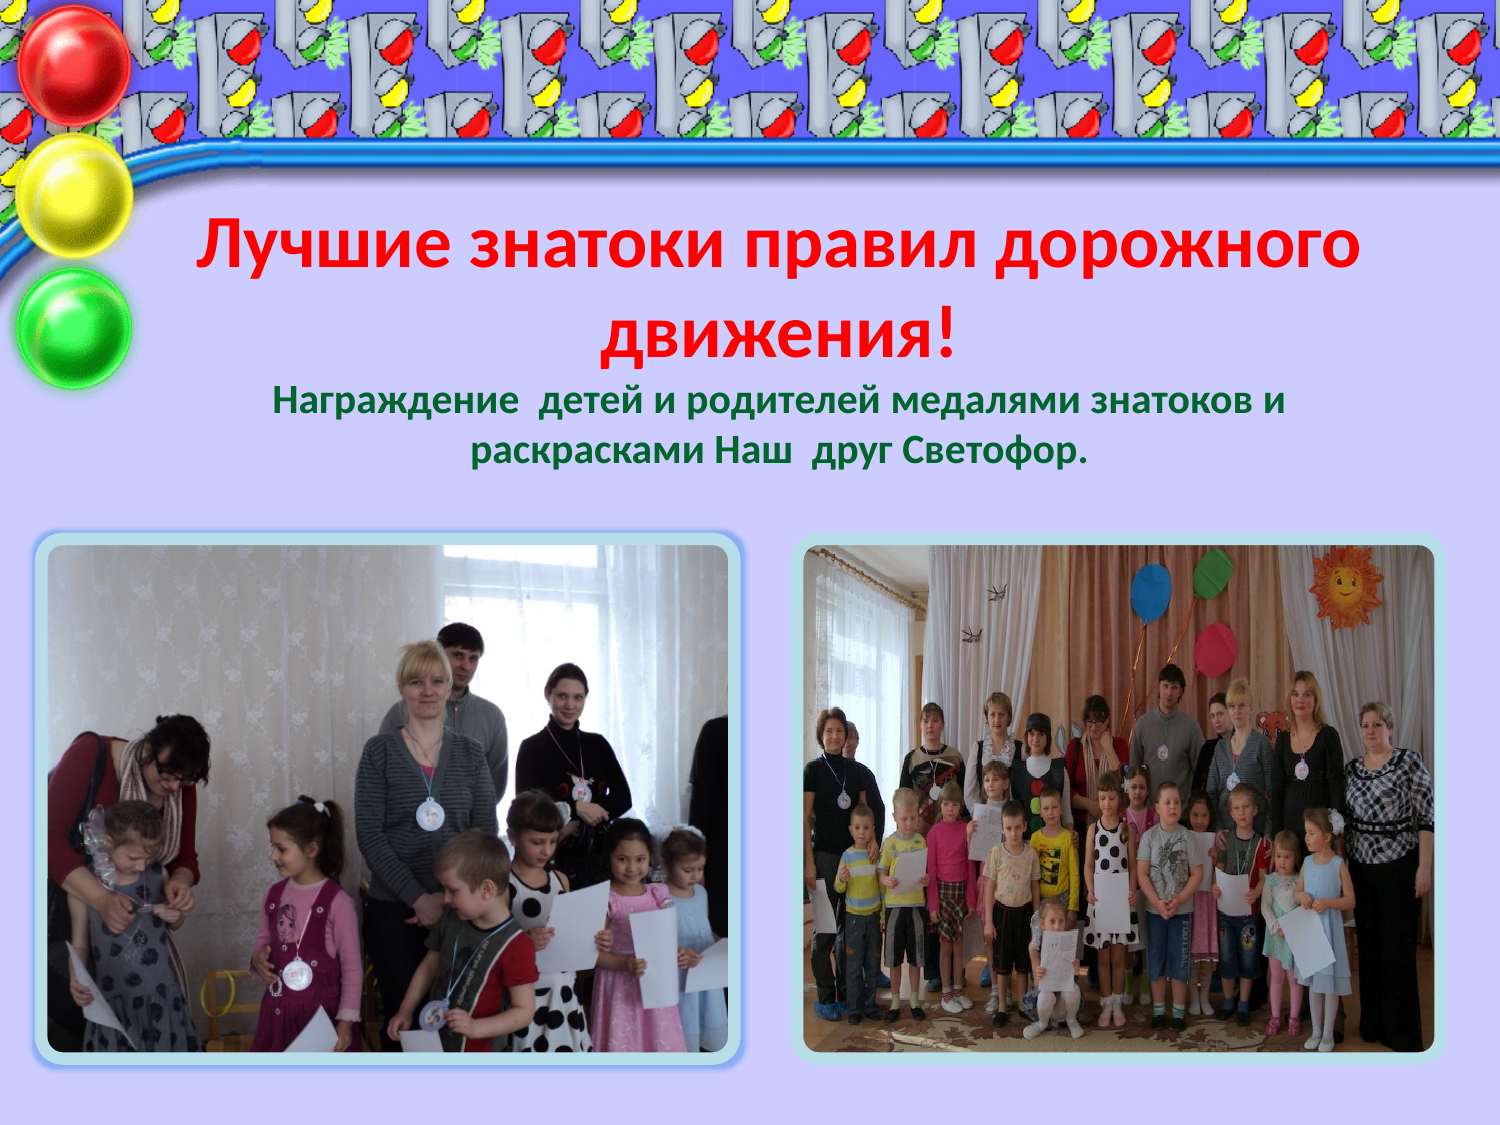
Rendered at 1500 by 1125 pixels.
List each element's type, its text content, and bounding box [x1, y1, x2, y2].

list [41, 538, 735, 1059]
picture [0, 0, 1500, 1125]
title Лучшие знатоки правил дорожного движения! Награждение детей и родителей медалями знатоков и раскрасками Наш друг Светофор. [159, 266, 1400, 398]
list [796, 538, 1441, 1059]
